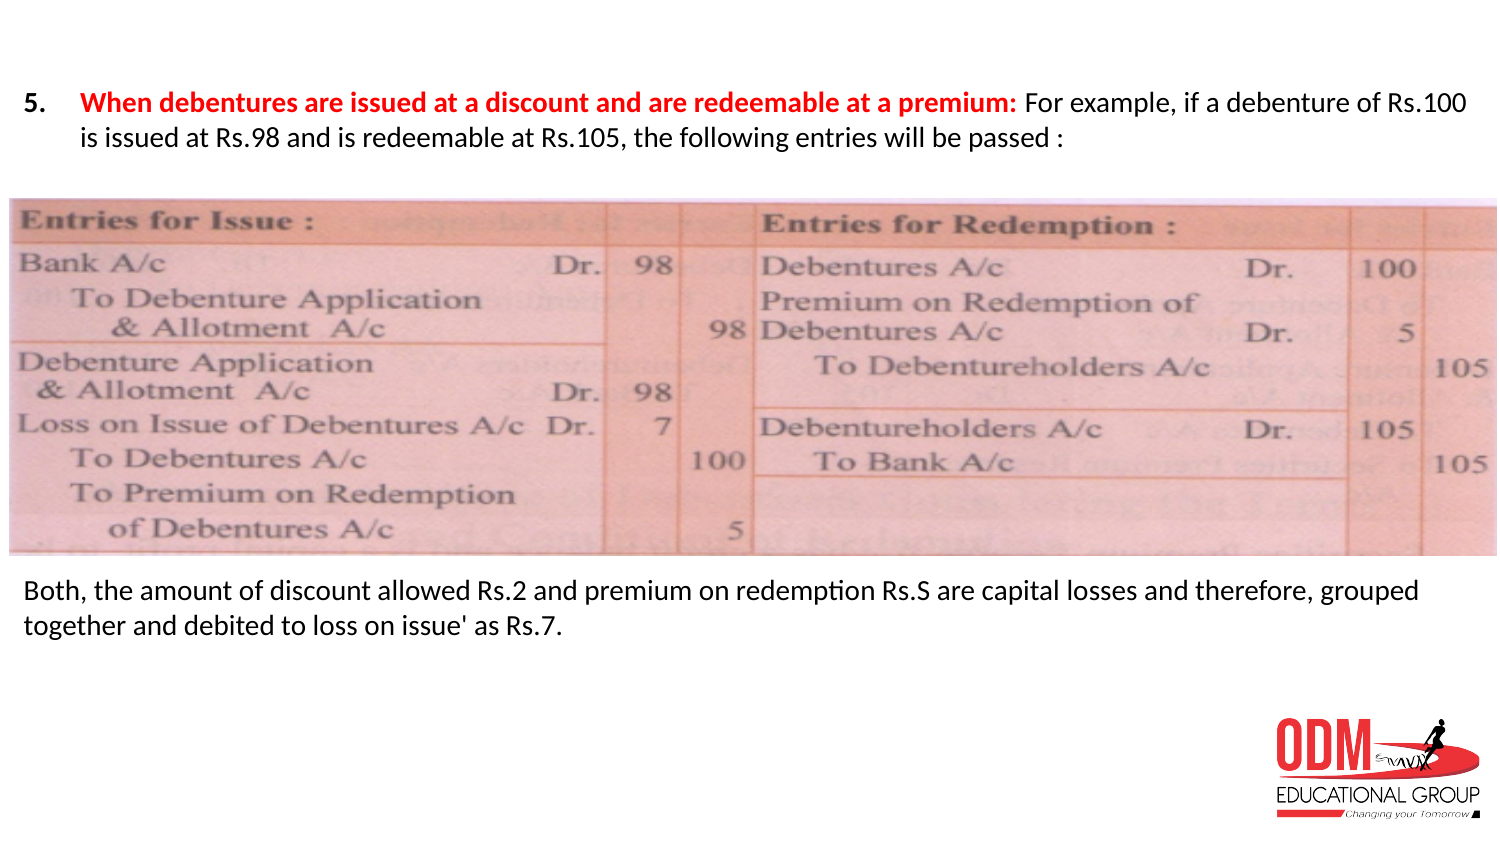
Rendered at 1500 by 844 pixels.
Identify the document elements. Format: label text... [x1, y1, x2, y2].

picture [8, 197, 1497, 557]
text_box Both, the amount of discount allowed Rs.2 and premium on redemption Rs.S are capital losses and therefore, grouped together and debited to loss on issue' as Rs.7. [9, 565, 1493, 649]
text_box When debentures are issued at a discount and are redeemable at a premium: For example, if a debenture of Rs.100 is issued at Rs.98 and is redeemable at Rs.105, the following entries will be passed : [9, 75, 1500, 161]
picture [1277, 718, 1480, 819]
